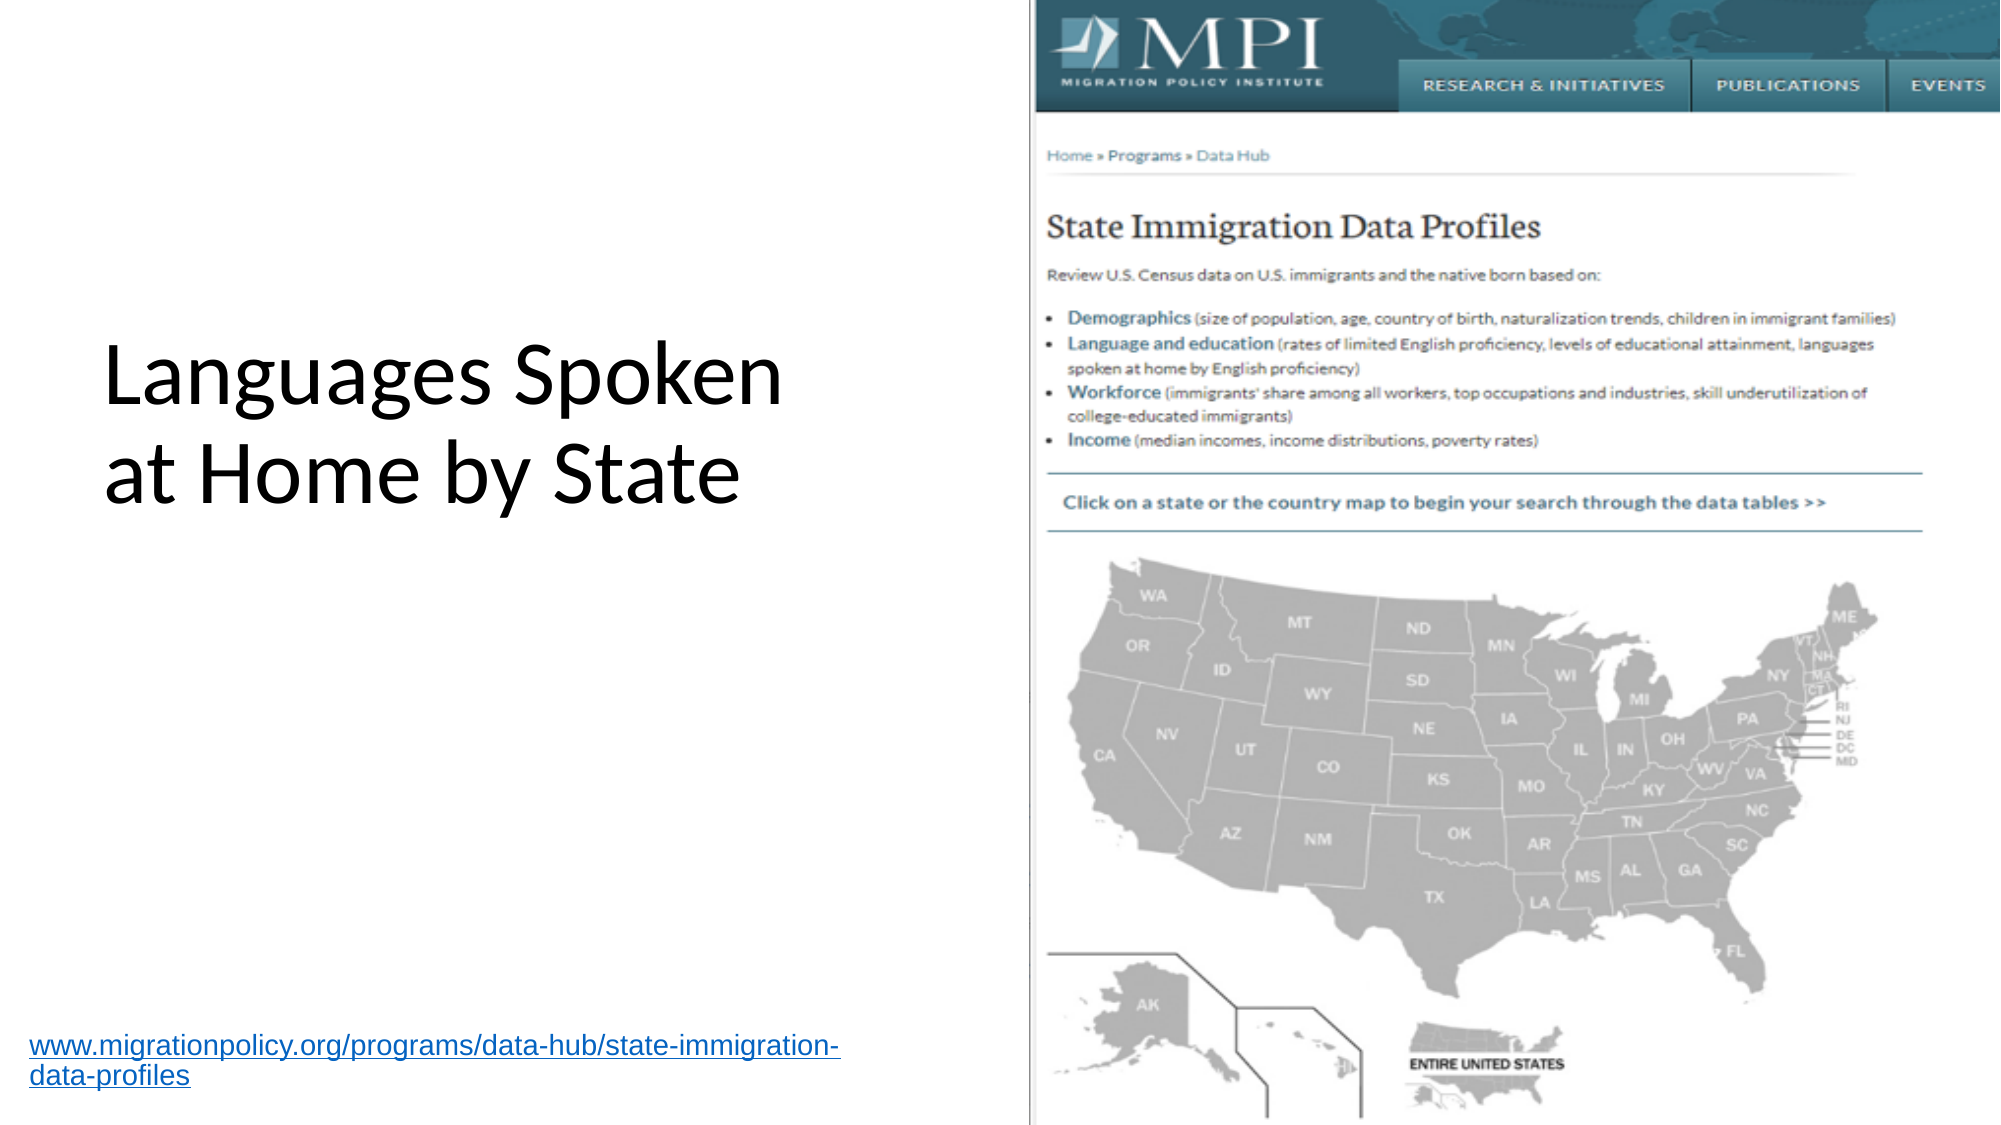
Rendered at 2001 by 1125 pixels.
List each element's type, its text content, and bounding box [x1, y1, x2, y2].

title Languages Spoken at Home by State [88, 286, 843, 563]
picture [1029, 0, 2000, 1125]
text_box www.migrationpolicy.org/programs/data-hub/state-immigration-data-profiles [14, 1019, 868, 1069]
